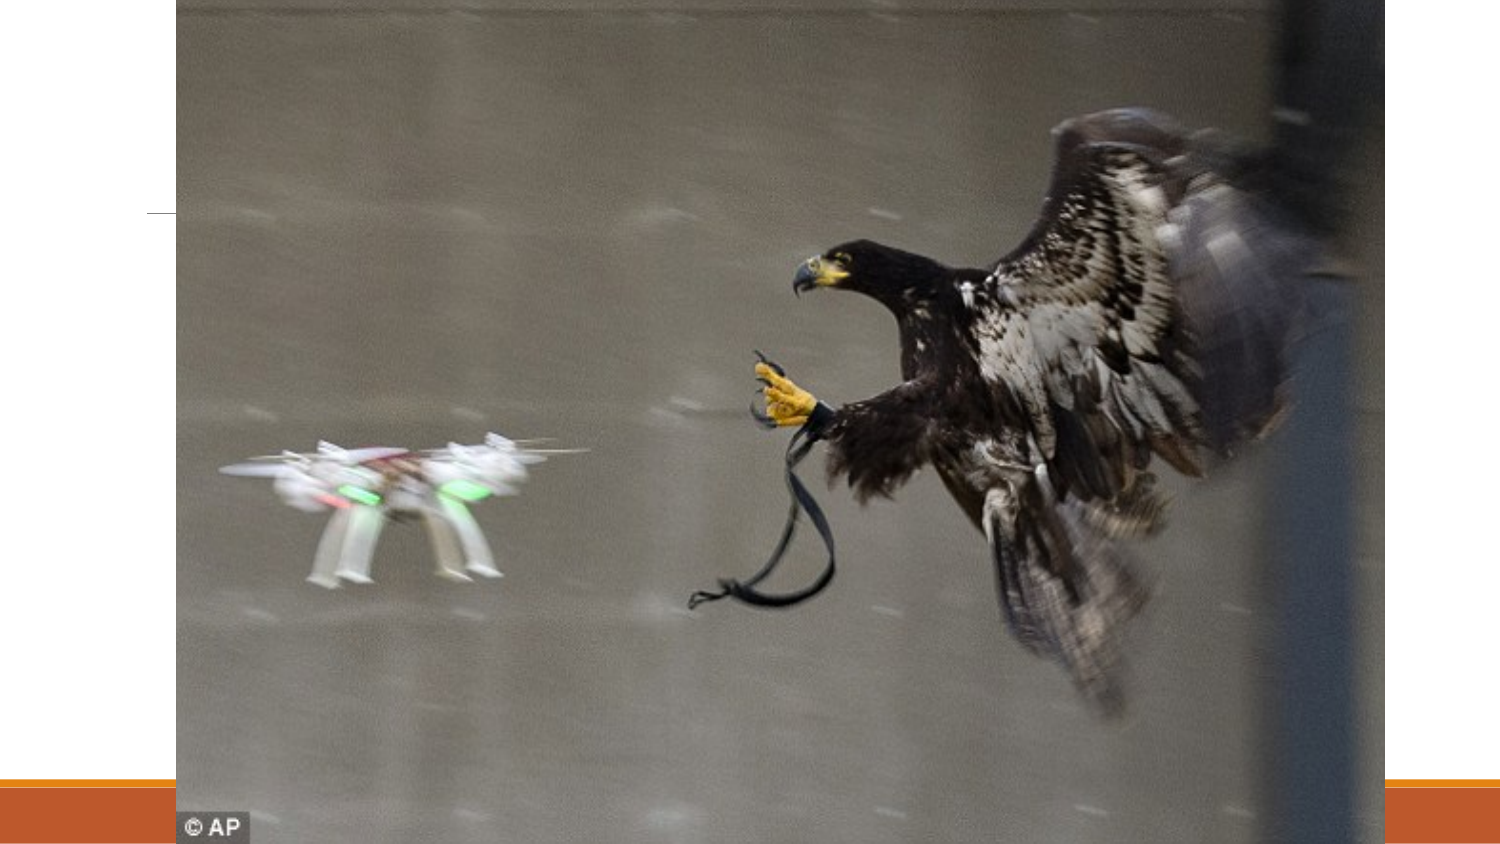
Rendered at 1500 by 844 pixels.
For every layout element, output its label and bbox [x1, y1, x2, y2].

picture [175, 0, 1386, 844]
